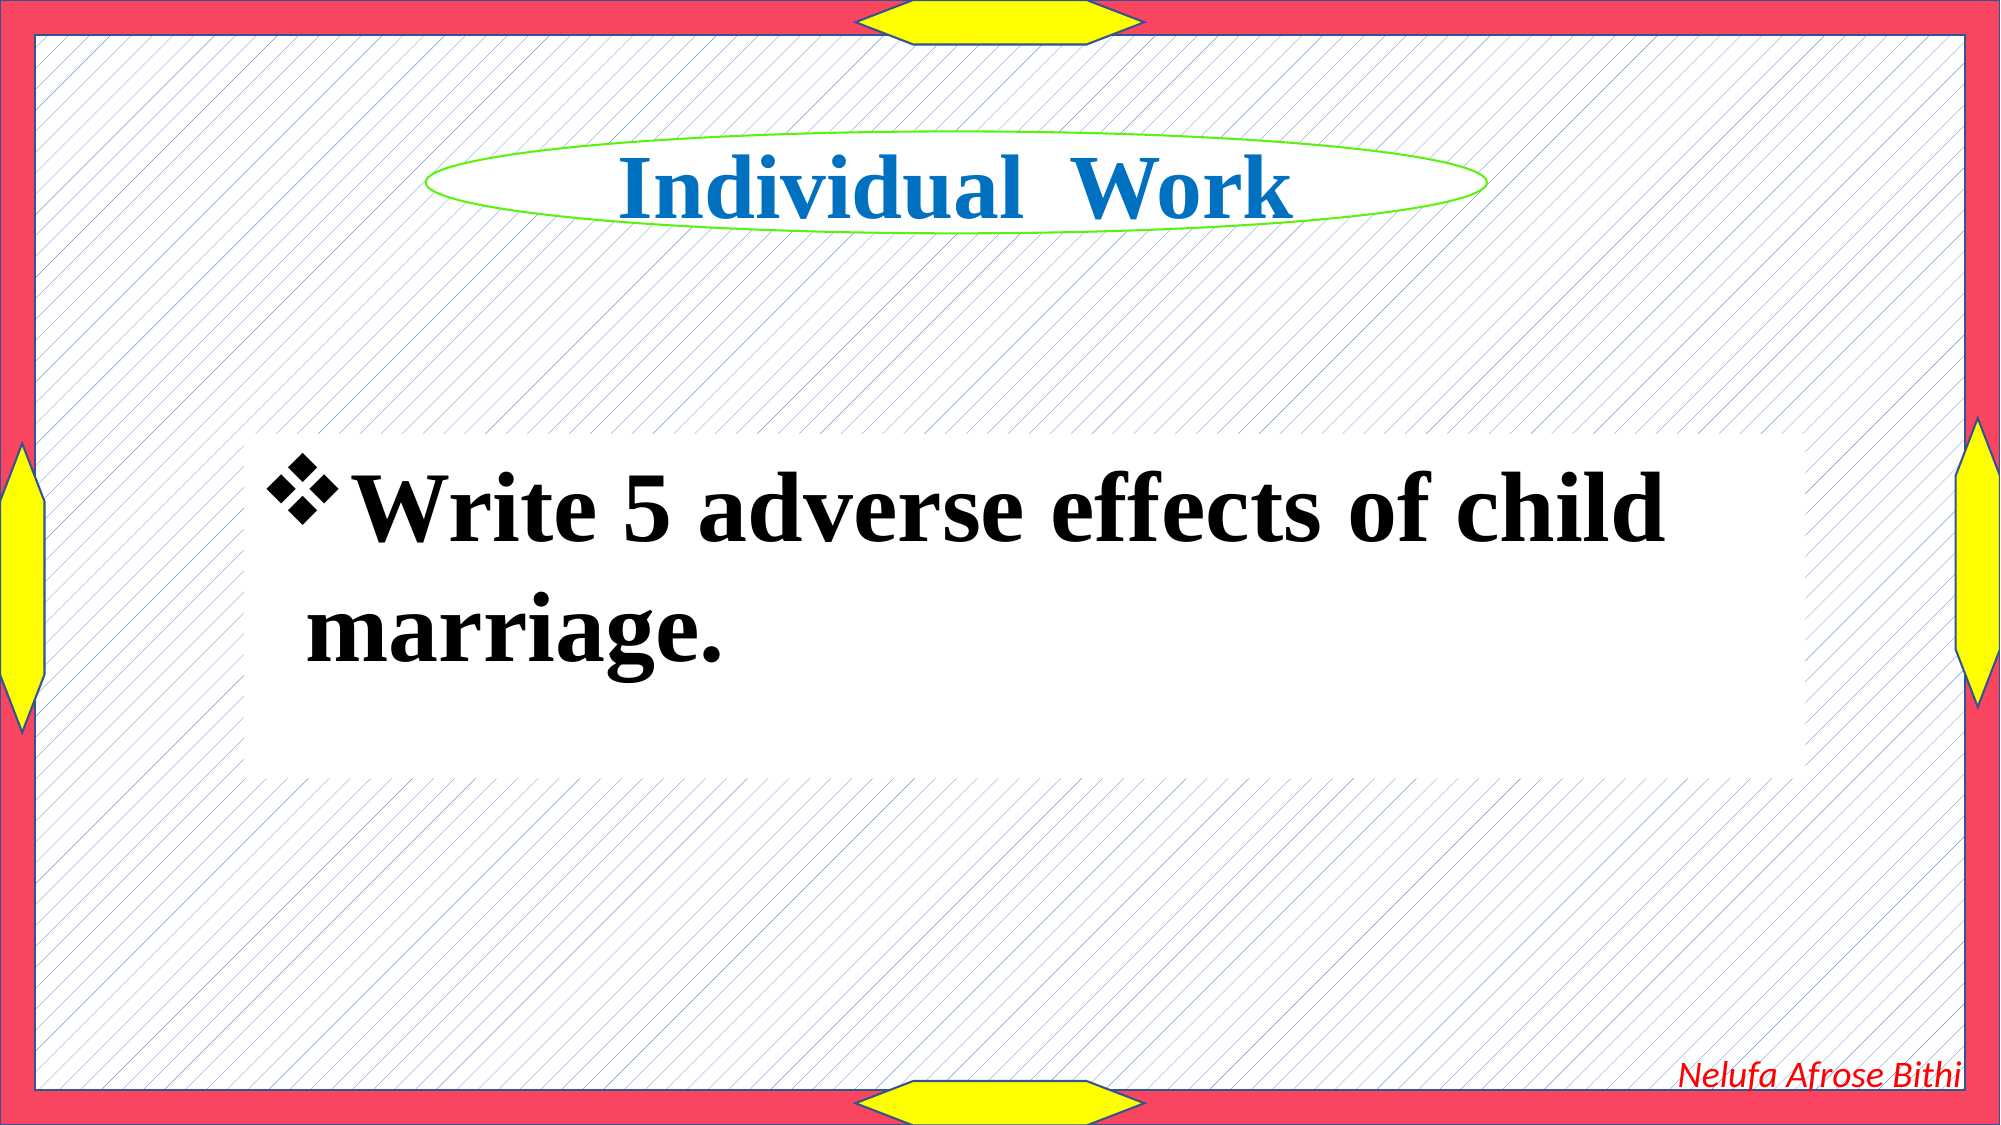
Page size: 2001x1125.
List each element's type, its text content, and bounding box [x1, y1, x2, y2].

text_box [1094, 1089, 2000, 1125]
text_box Individual Work [424, 130, 1489, 235]
text_box [0, 440, 46, 736]
text_box [0, 681, 906, 1125]
text_box Nelufa Afrose Bithi [1662, 1042, 2000, 1103]
text_box [1954, 415, 2000, 710]
text_box [852, 1079, 1148, 1125]
text_box Write 5 adverse effects of child marriage. [243, 433, 1806, 779]
text_box [1964, 655, 2000, 1042]
text_box [0, 0, 907, 495]
text_box [852, 0, 1148, 46]
text_box [1093, 0, 2000, 470]
